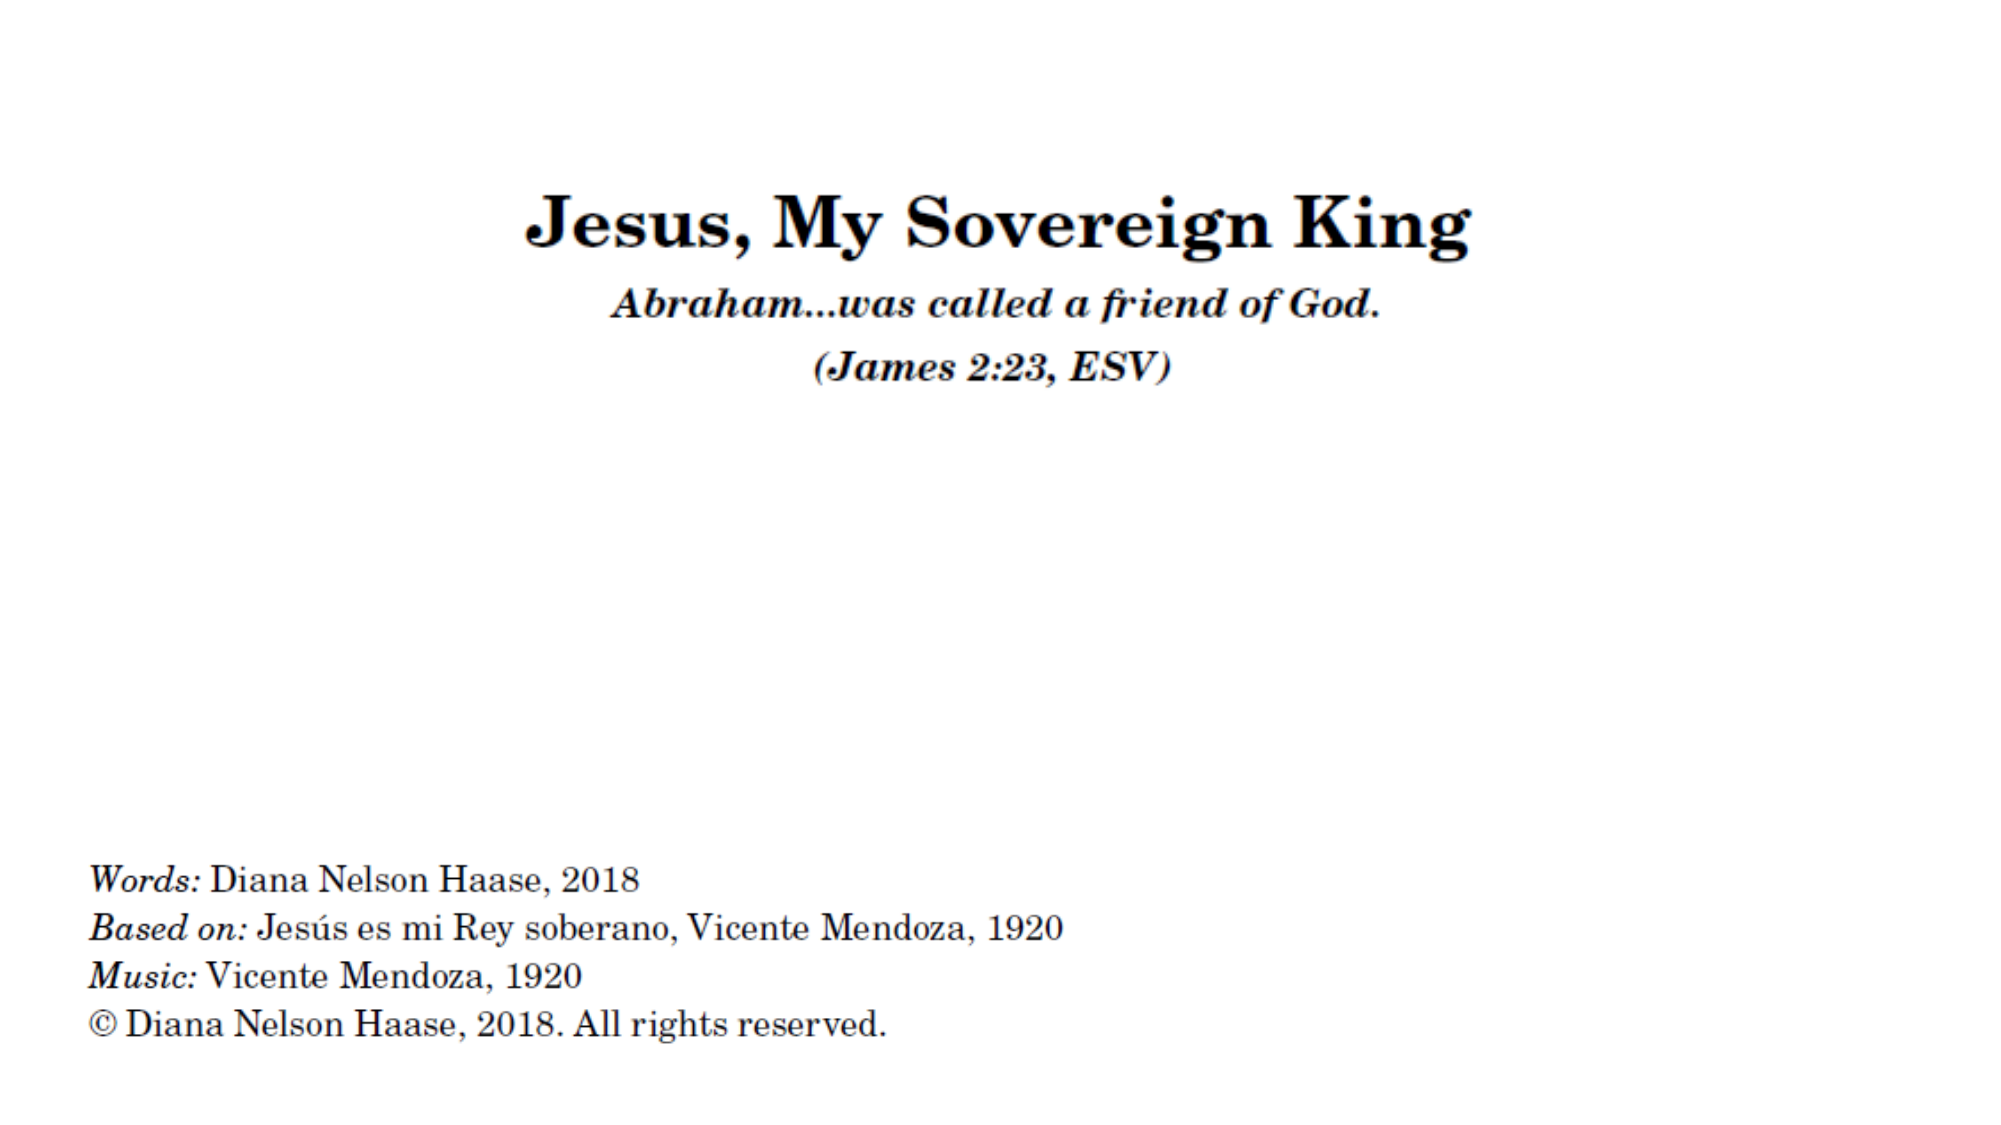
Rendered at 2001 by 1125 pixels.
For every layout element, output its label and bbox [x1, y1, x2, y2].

picture [74, 837, 1073, 1058]
picture [505, 162, 1495, 413]
